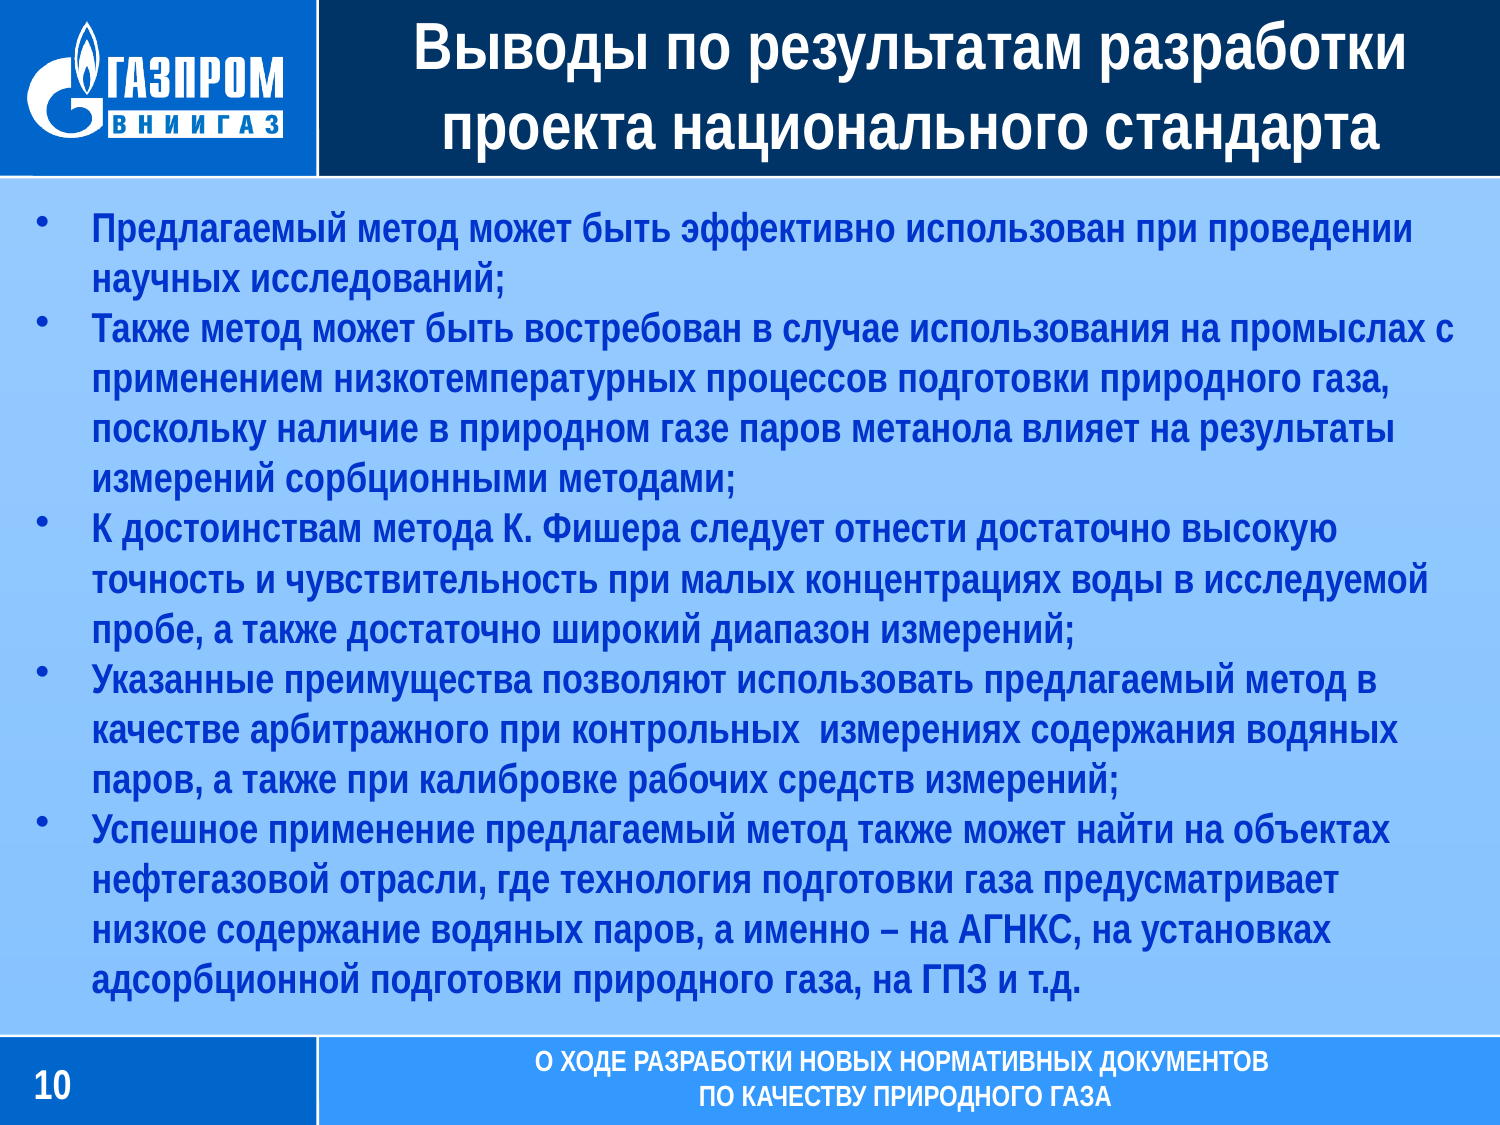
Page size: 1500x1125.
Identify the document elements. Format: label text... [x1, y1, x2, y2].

title Выводы по результатам разработки проекта национального стандарта [338, 0, 1485, 166]
picture [27, 21, 283, 138]
slide_number 10 [33, 1043, 278, 1123]
footer О ХОДЕ РАЗРАБОТКИ НОВЫХ НОРМАТИВНЫХ ДОКУМЕНТОВ ПО КАЧЕСТВУ ПРИРОДНОГО гАЗА [345, 1054, 1466, 1125]
list Предлагаемый метод может быть эффективно использован при проведении научных исследований; Также метод может быть востребован в случае использования на промыслах с применением низкотемпературных процессов подготовки природного газа, поскольку наличие в природном газе паров метанола влияет на результаты измерений сорбционными методами; К достоинствам метода К. Фишера следует отнести достаточно высокую точность и чувствительность при малых концентрациях воды в исследуемой пробе, а также достаточно широкий диапазон измерений; Указанные преимущества позволяют использовать предлагаемый метод в качестве арбитражного при контрольных измерениях содержания водяных паров, а также при калибровке рабочих средств измерений; Успешное применение предлагаемый метод также может найти на объектах нефтегазовой отрасли, где технология подготовки газа предусматривает низкое содержание водяных паров, а именно – на АГНКС, на установках адсорбционной подготовки природного газа, на ГПЗ и т.д. [0, 508, 1500, 760]
